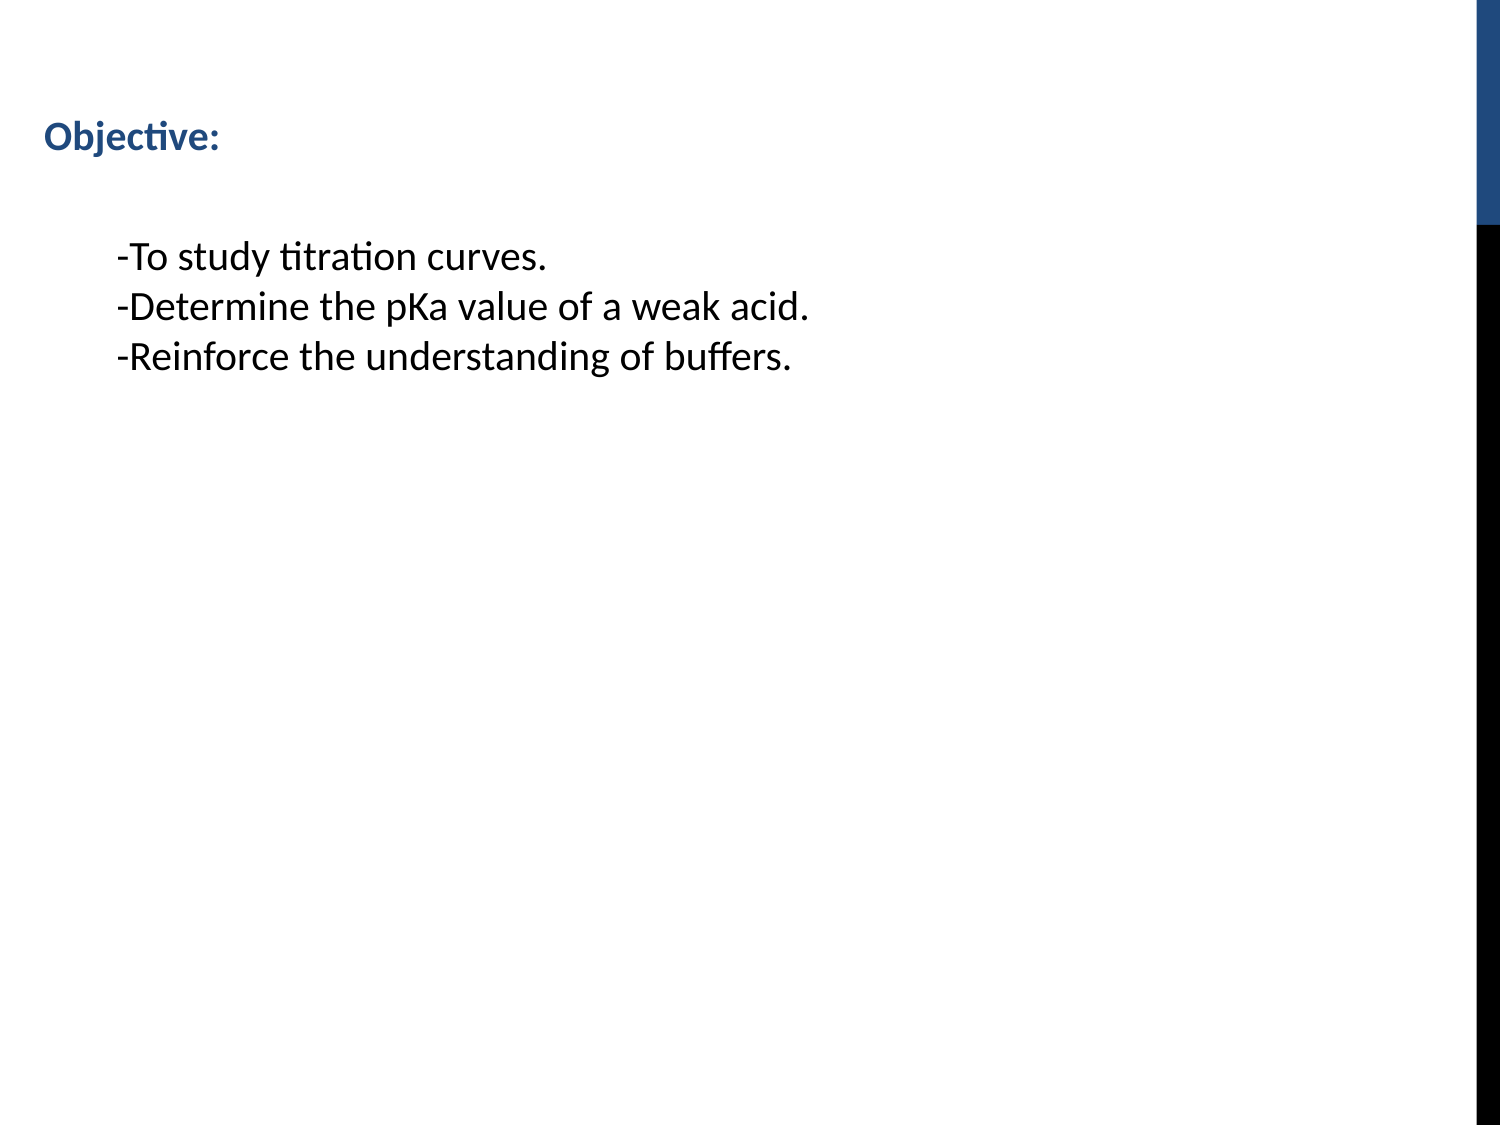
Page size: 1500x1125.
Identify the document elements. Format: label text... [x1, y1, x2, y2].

text_box Objective: [29, 101, 1165, 212]
text_box -To study titration curves. -Determine the pKa value of a weak acid. -Reinforce the understanding of buffers. [26, 221, 1471, 387]
